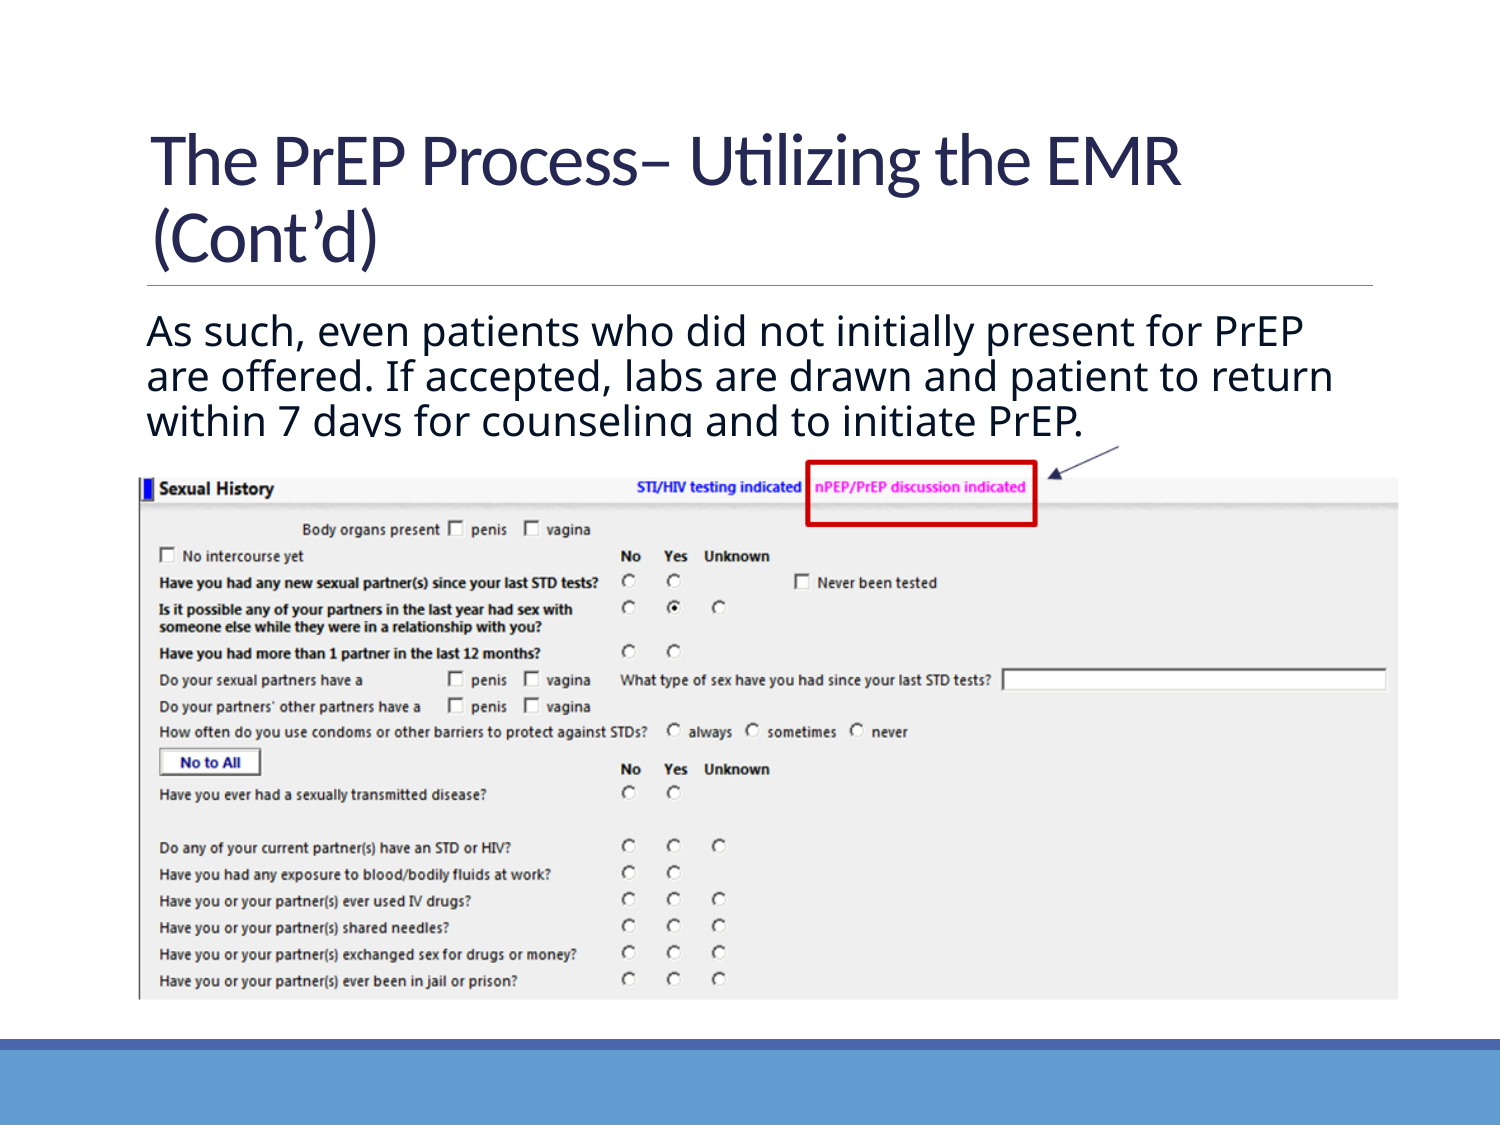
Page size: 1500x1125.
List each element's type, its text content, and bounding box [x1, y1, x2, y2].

title The PrEP Process– Utilizing the EMR (Cont’d) [135, 47, 1373, 285]
list As such, even patients who did not initially present for PrEP are offered. If accepted, labs are drawn and patient to return within 7 days for counseling and to initiate PrEP. [135, 302, 1373, 434]
picture [129, 436, 1412, 1021]
